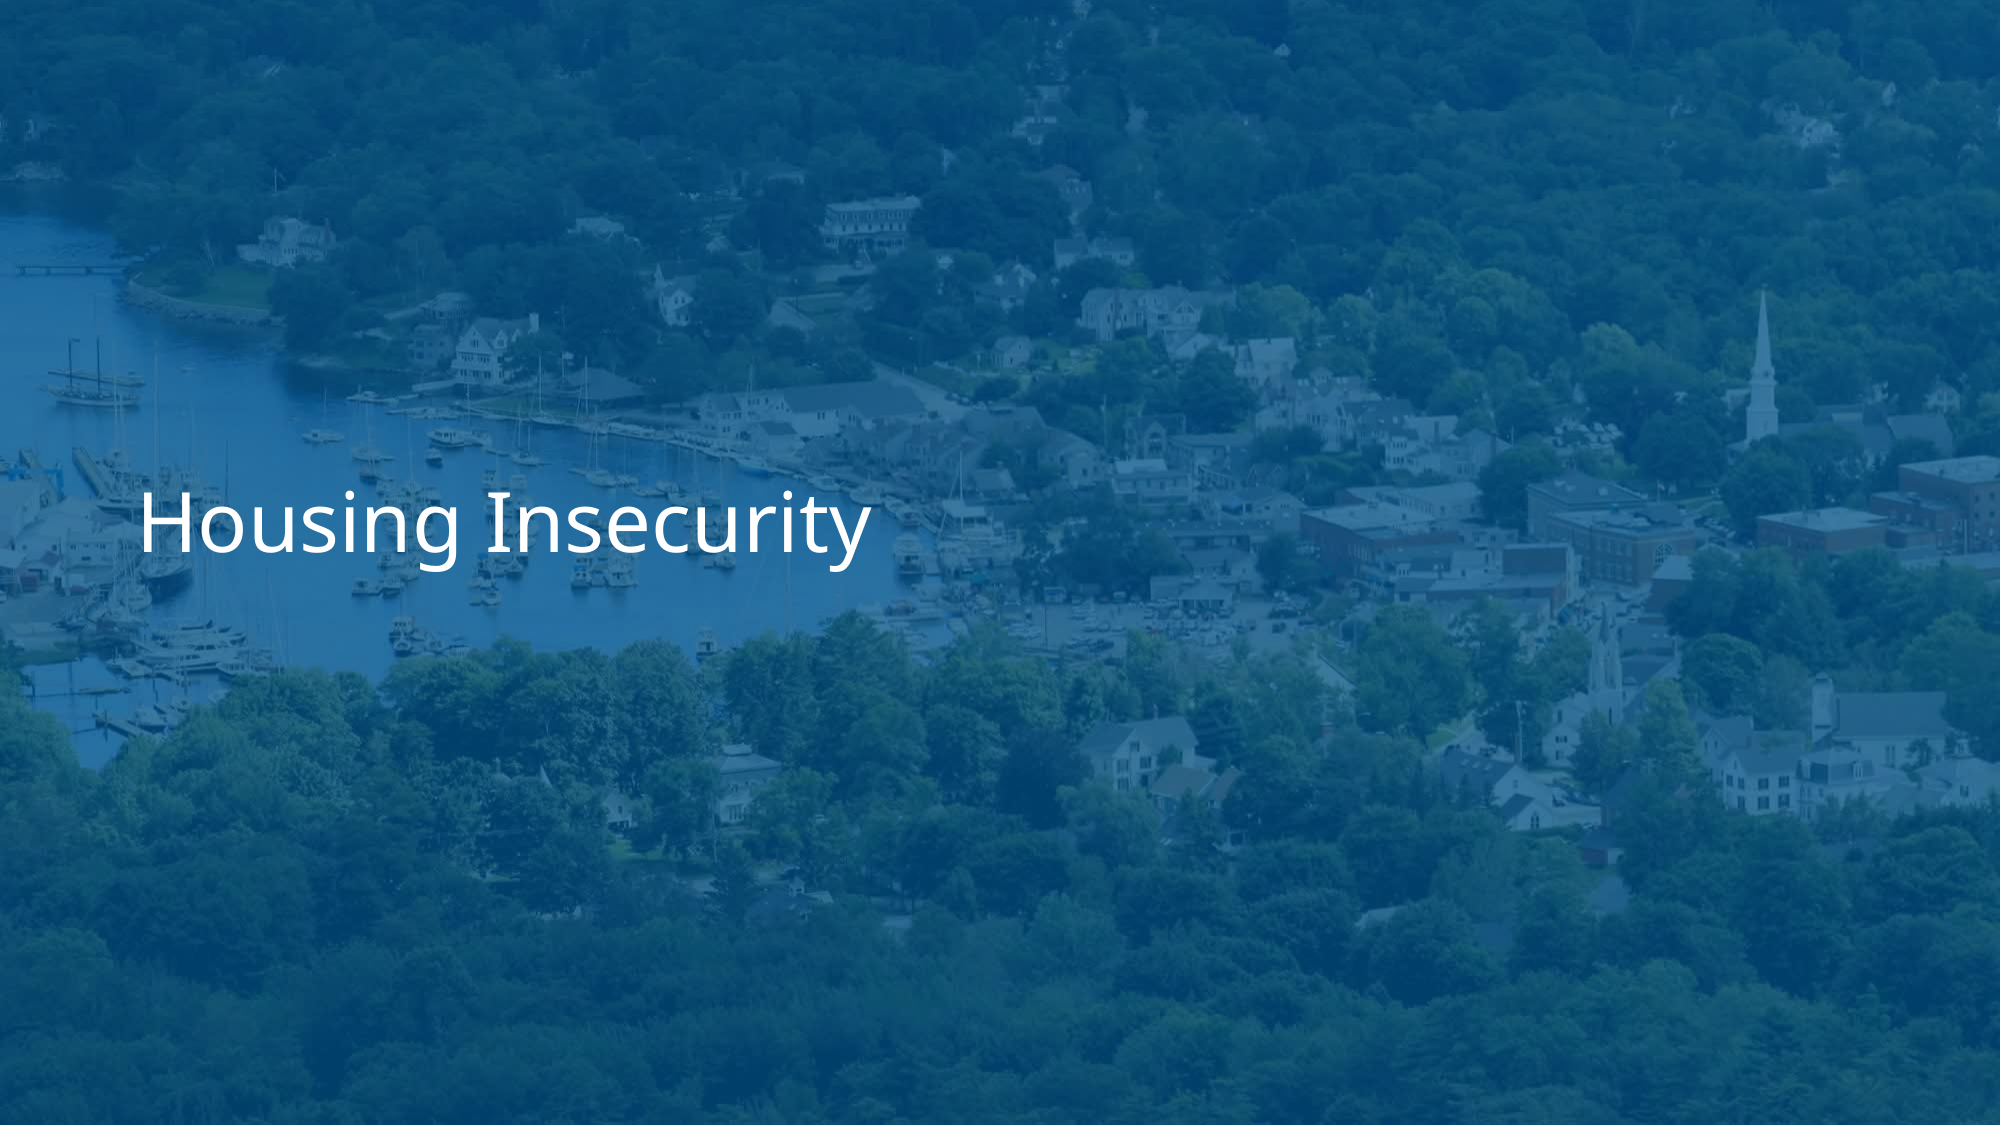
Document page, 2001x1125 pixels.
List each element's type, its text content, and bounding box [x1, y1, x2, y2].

title Housing Insecurity [121, 458, 1879, 580]
